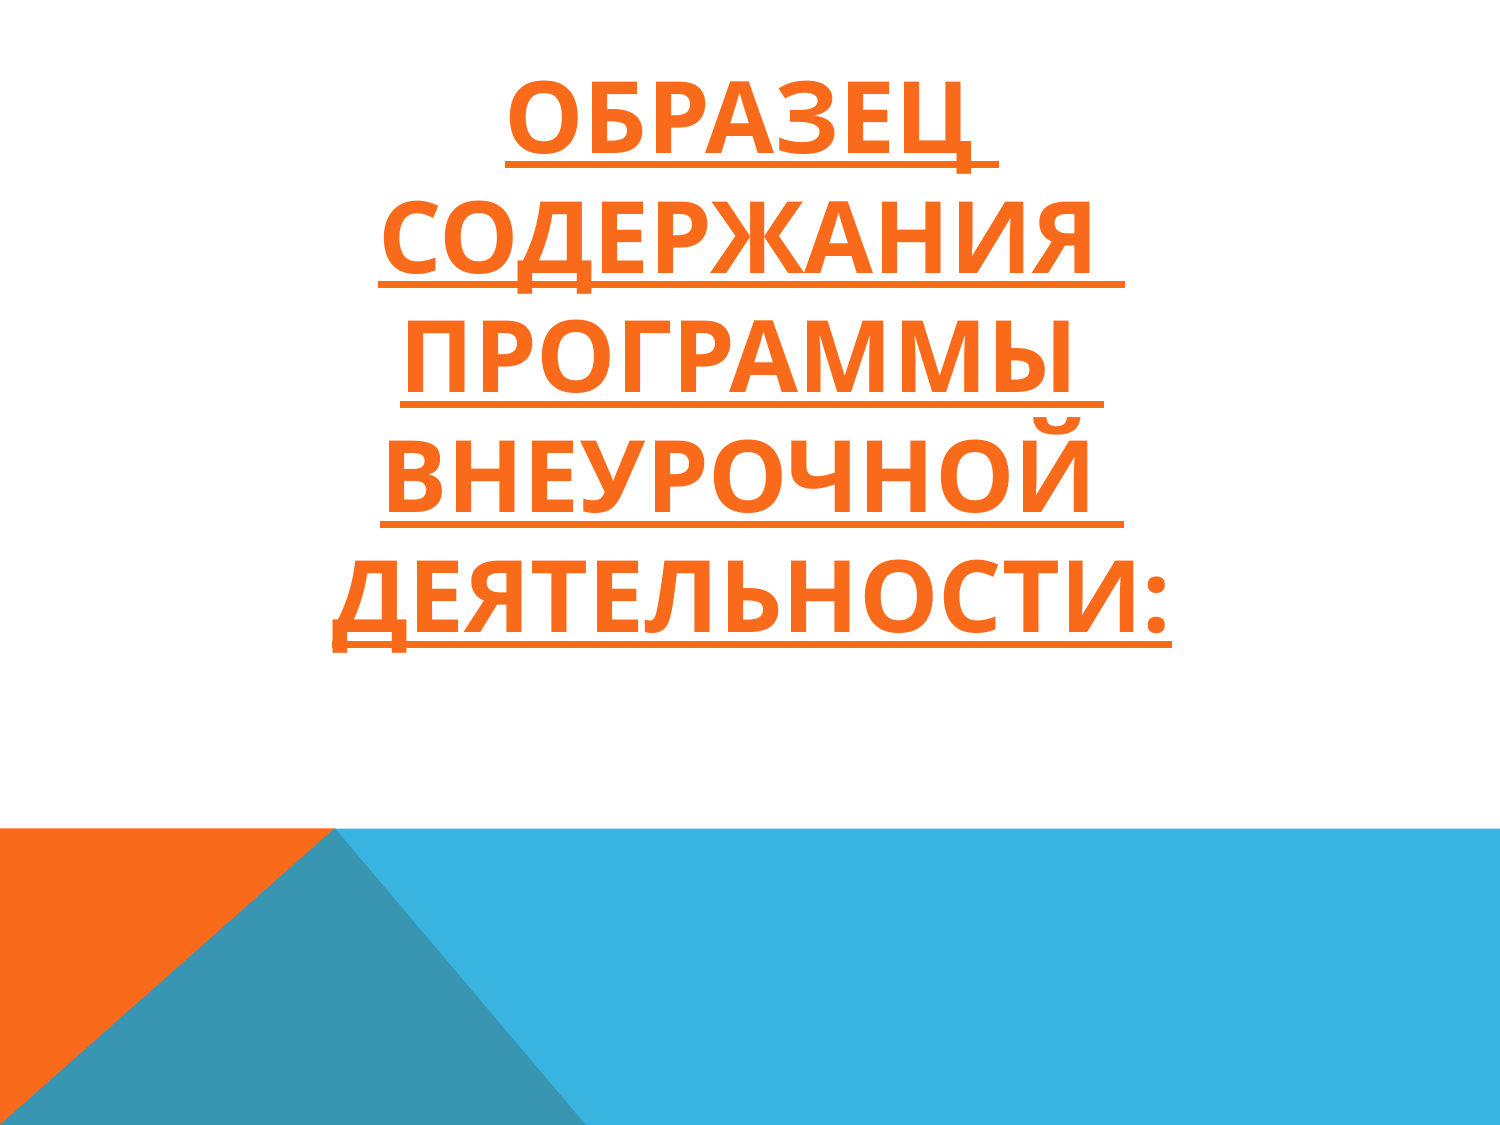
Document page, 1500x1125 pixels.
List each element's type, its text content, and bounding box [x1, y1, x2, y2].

title Образец содержания программы внеурочной деятельности: [135, 60, 1369, 976]
